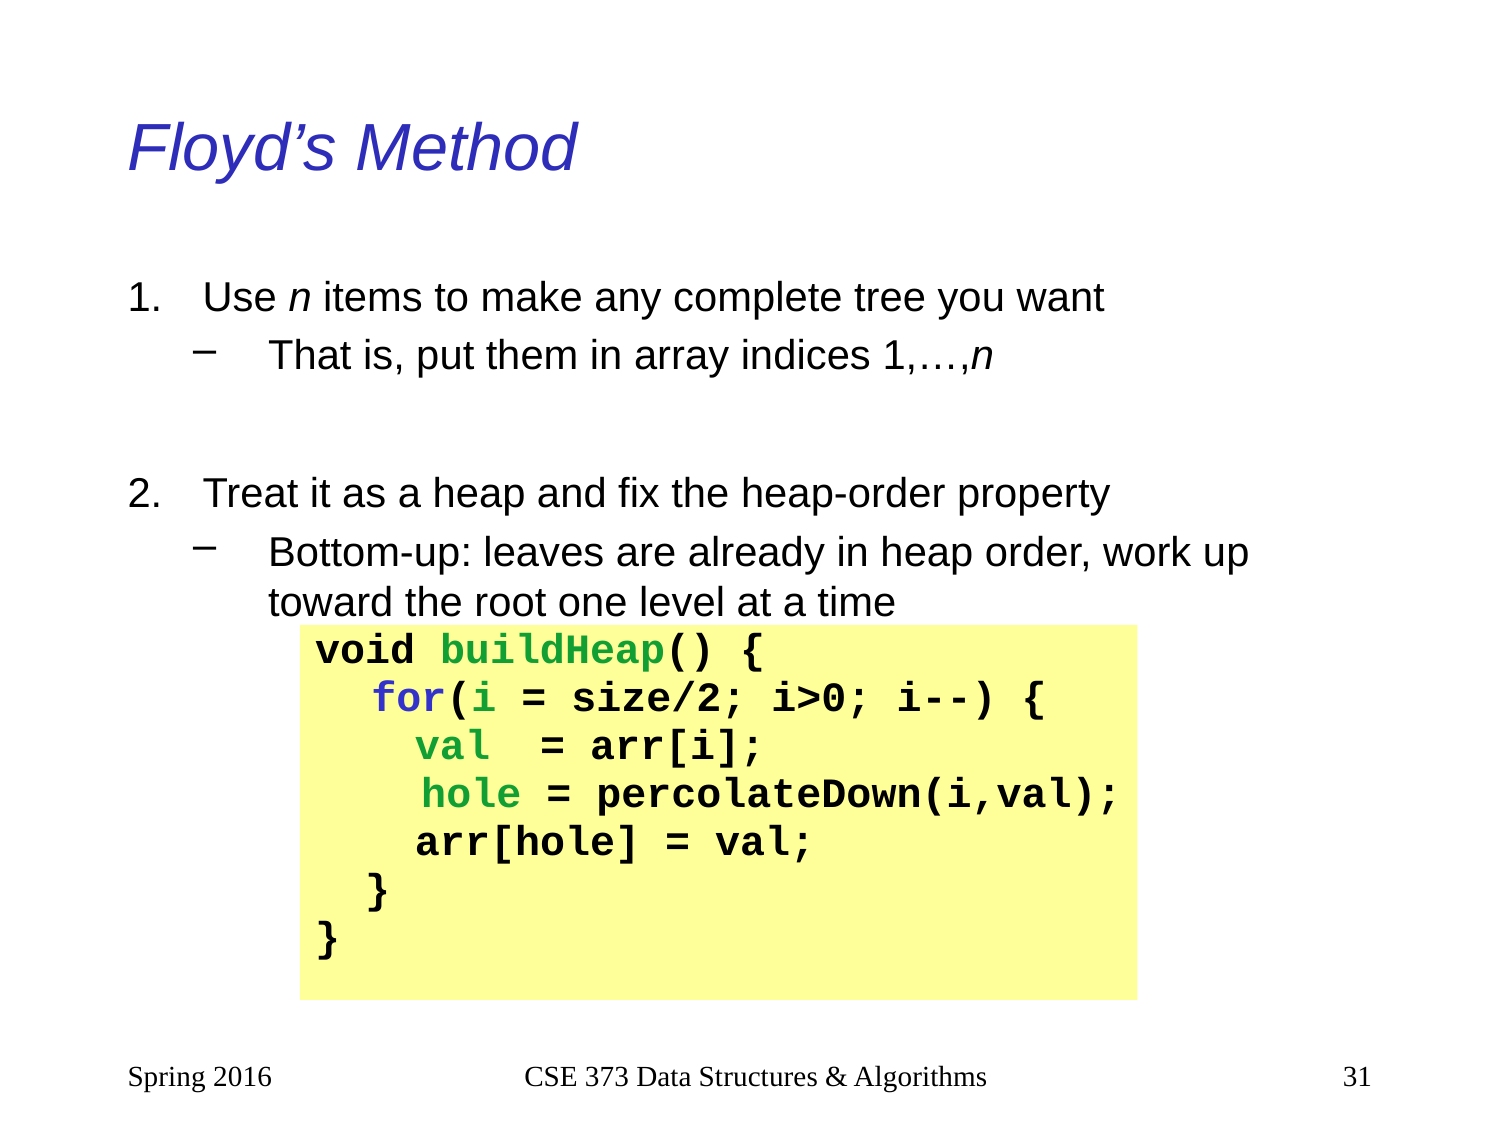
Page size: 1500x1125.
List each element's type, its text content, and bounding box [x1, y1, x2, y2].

title Floyd’s Method [112, 49, 1388, 238]
footer CSE 373 Data Structures & Algorithms [474, 1049, 1038, 1125]
slide_number Spring 2016 [112, 1049, 426, 1125]
slide_number 31 [1074, 1049, 1388, 1125]
list Use n items to make any complete tree you want That is, put them in array indices 1,…,n Treat it as a heap and fix the heap-order property Bottom-up: leaves are already in heap order, work up toward the root one level at a time [112, 262, 1388, 638]
text_box void buildHeap() { for(i = size/2; i>0; i--) { val = arr[i]; hole = percolateDown(i,val); arr[hole] = val; } } [299, 624, 1138, 1000]
